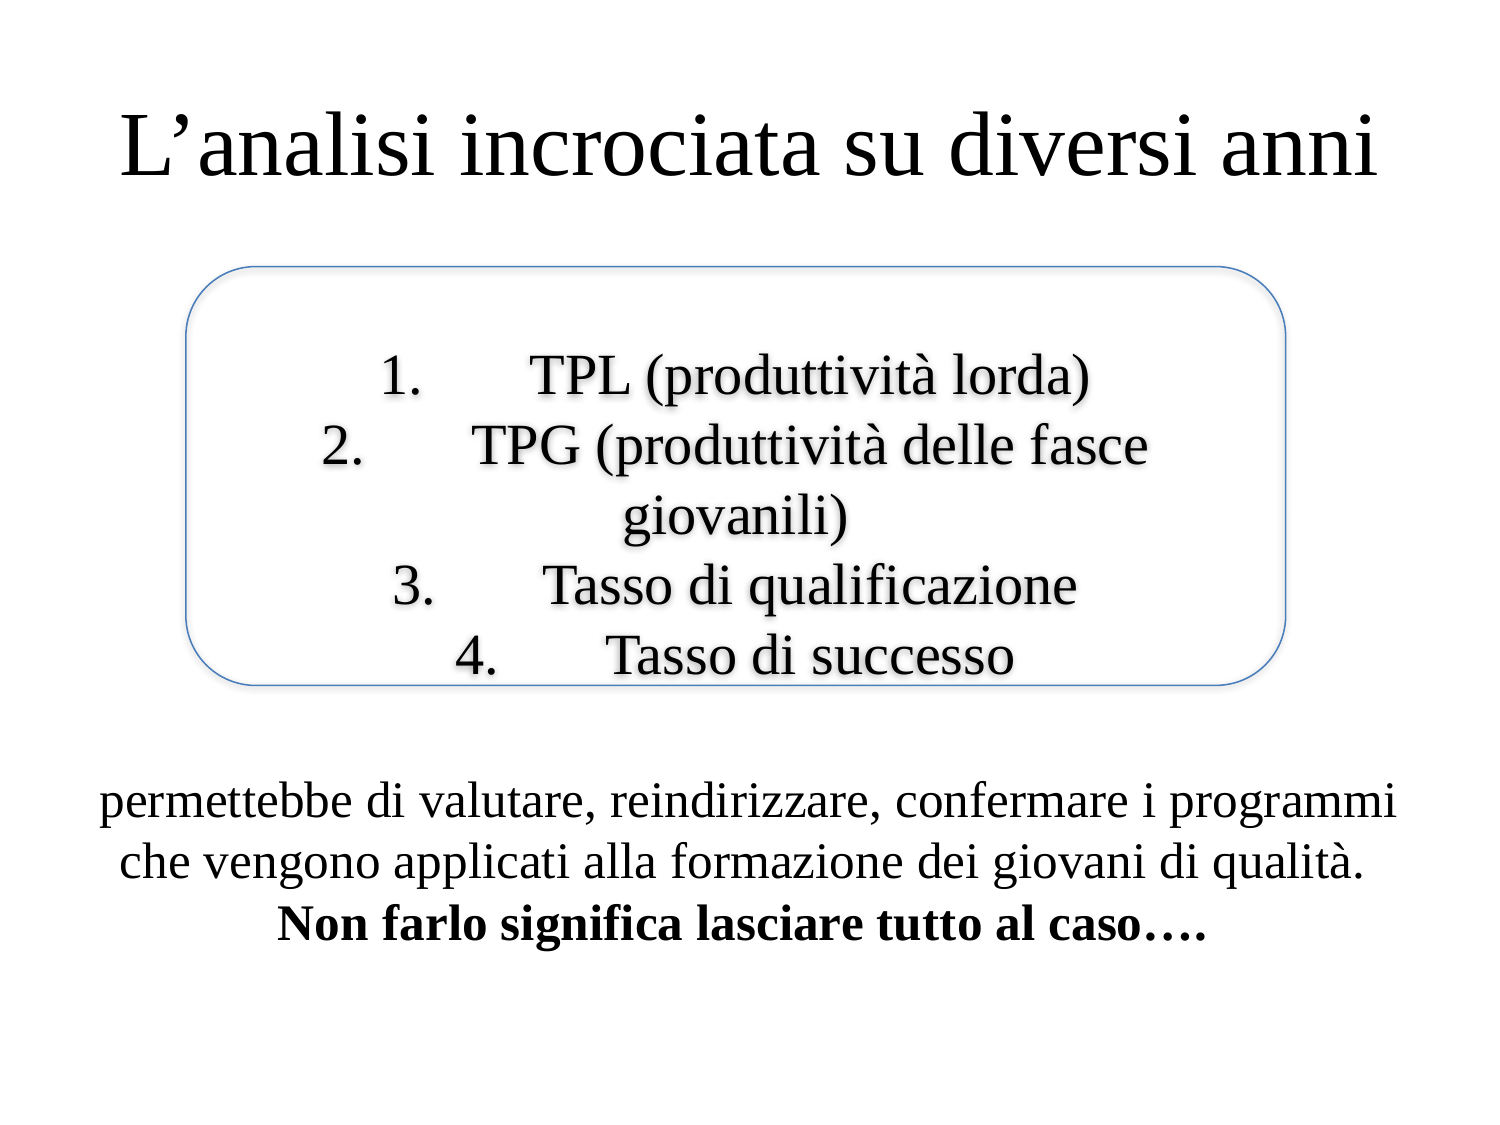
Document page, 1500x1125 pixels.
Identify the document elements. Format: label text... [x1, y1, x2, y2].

title L’analisi incrociata su diversi anni [75, 45, 1425, 233]
text_box permettebbe di valutare, reindirizzare, confermare i programmi che vengono applicati alla formazione dei giovani di qualità. Non farlo significa lasciare tutto al caso…. [74, 730, 1425, 987]
text_box 1. TPL (produttività lorda) 2. TPG (produttività delle fasce giovanili) 3. Tasso di qualificazione 4. Tasso di successo [185, 265, 1287, 687]
